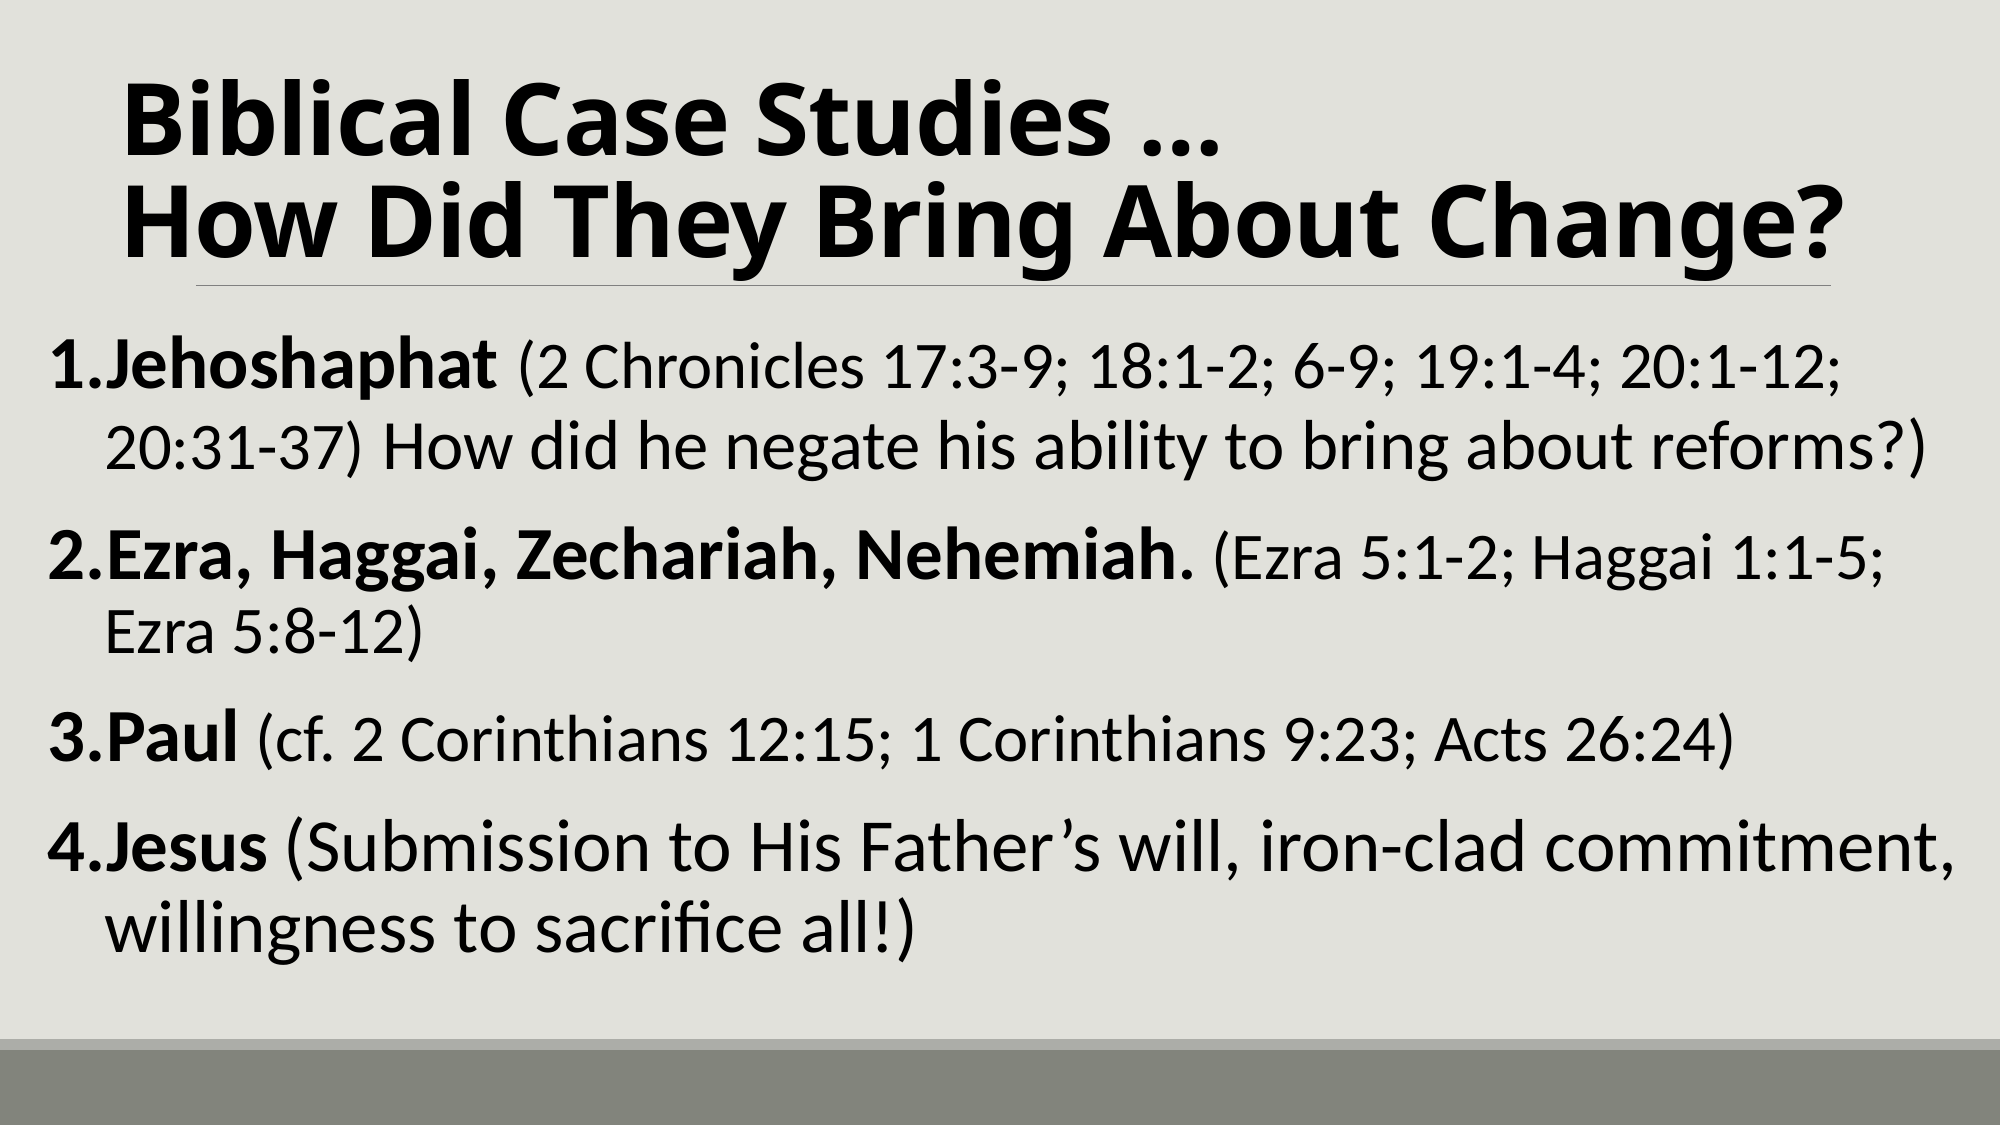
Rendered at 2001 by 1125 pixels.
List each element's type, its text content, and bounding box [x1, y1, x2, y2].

title Biblical Case Studies … How Did They Bring About Change? [104, 66, 1905, 285]
list Jehoshaphat (2 Chronicles 17:3-9; 18:1-2; 6-9; 19:1-4; 20:1-12; 20:31-37) How did he negate his ability to bring about reforms?) Ezra, Haggai, Zechariah, Nehemiah. (Ezra 5:1-2; Haggai 1:1-5; Ezra 5:8-12) Paul (cf. 2 Corinthians 12:15; 1 Corinthians 9:23; Acts 26:24) Jesus (Submission to His Father’s will, iron-clad commitment, willingness to sacrifice all!) [48, 316, 2000, 977]
